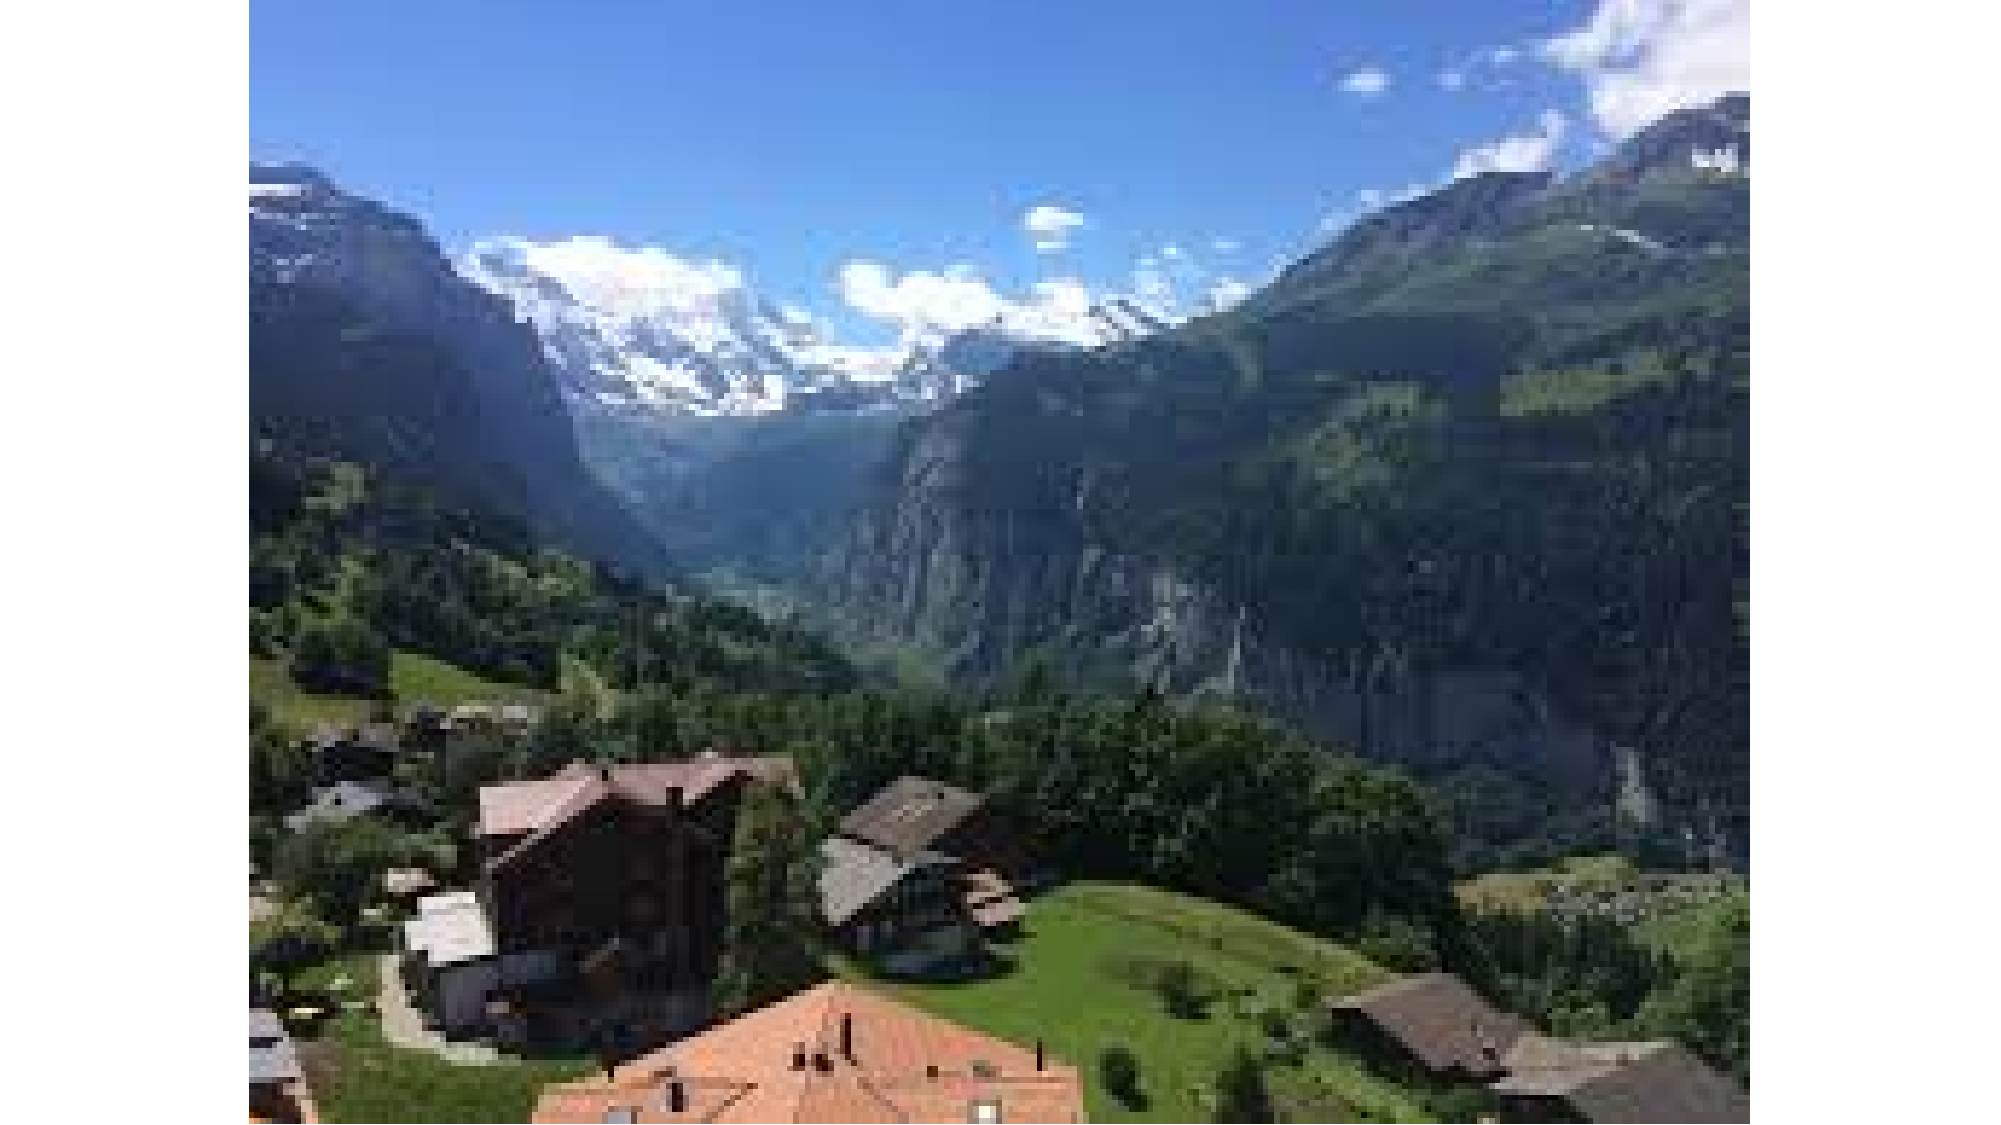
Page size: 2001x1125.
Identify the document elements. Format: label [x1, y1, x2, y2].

picture [249, 0, 1751, 1124]
